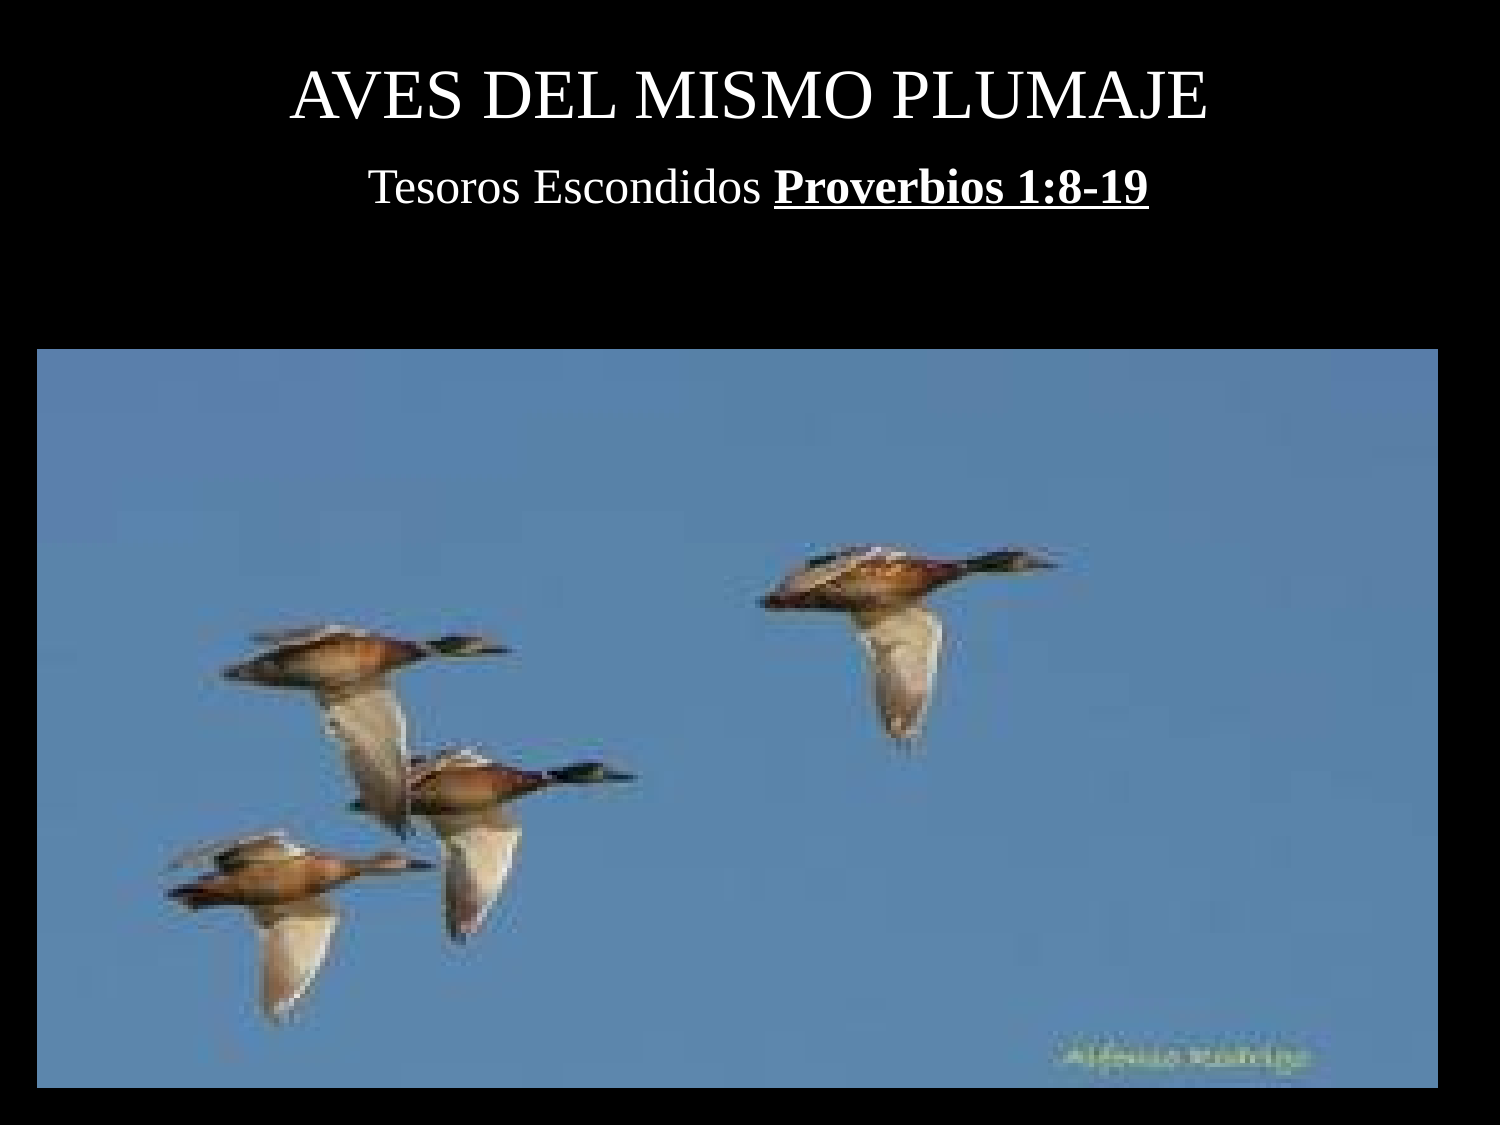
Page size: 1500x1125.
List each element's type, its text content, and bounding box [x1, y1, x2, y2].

title AVES DEL MISMO PLUMAJE Tesoros Escondidos Proverbios 1:8-19 [162, 37, 1338, 313]
picture [37, 349, 1438, 1088]
